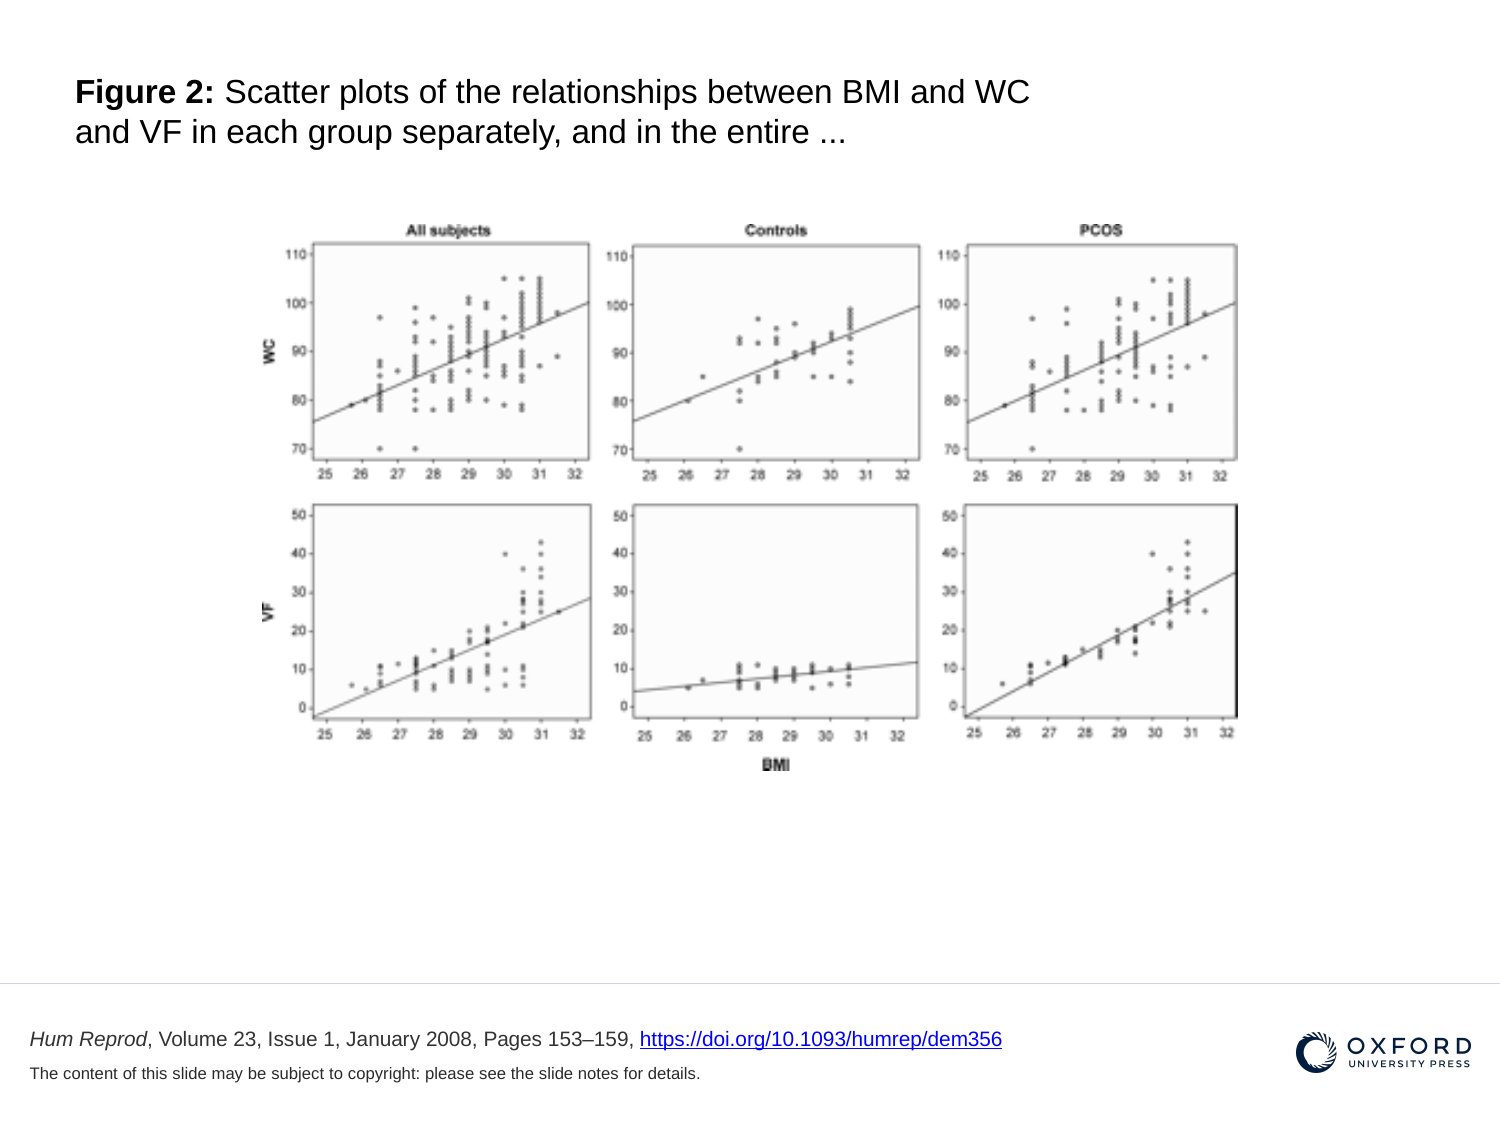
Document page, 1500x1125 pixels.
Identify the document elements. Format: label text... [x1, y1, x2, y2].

footer Hum Reprod, Volume 23, Issue 1, January 2008, Pages 153–159, https://doi.org/10.1093/humrep/dem356 The content of this slide may be subject to copyright: please see the slide notes for details. [0, 983, 1260, 1125]
picture [1296, 1032, 1471, 1073]
picture [262, 224, 1238, 771]
title Figure 2: Scatter plots of the relationships between BMI and WC and VF in each group separately, and in the entire ... [75, 69, 1078, 171]
